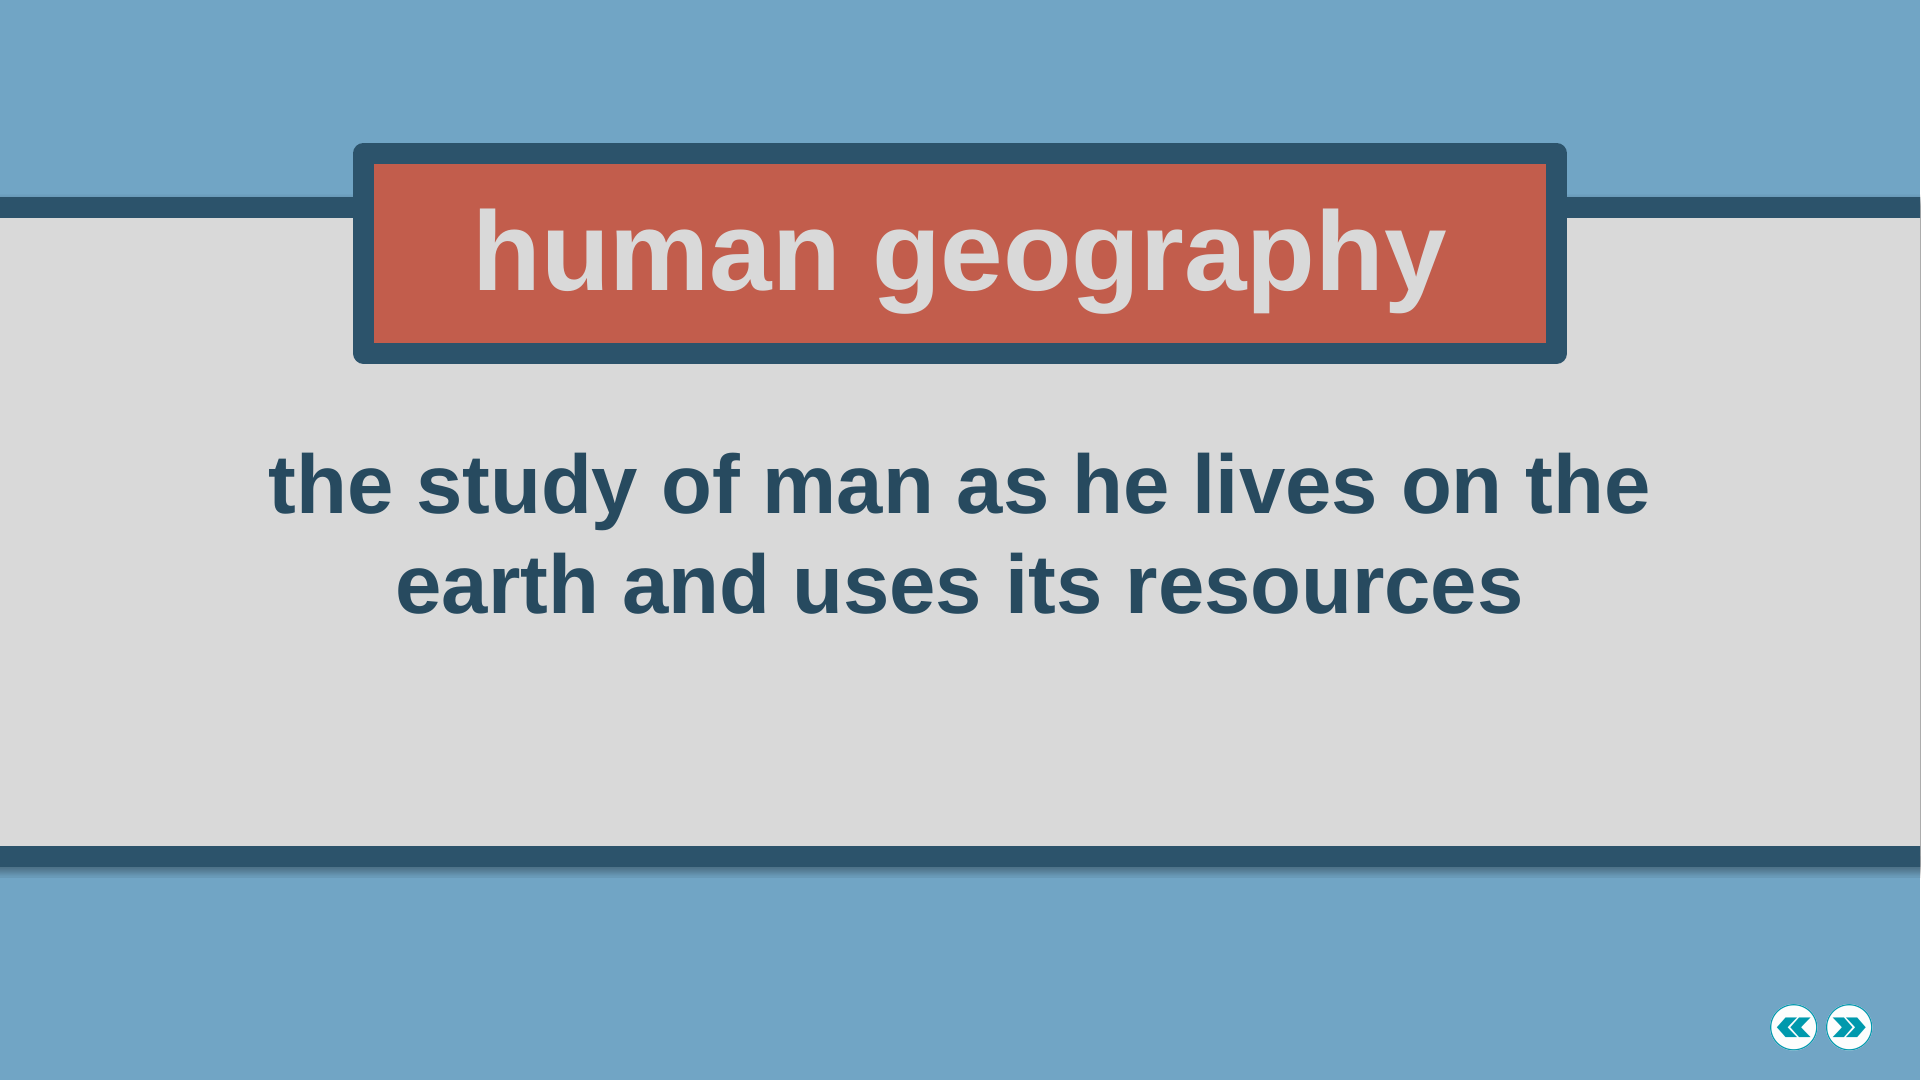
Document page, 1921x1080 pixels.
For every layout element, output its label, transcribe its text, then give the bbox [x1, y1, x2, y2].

picture [1824, 1002, 1874, 1052]
picture [1768, 1002, 1819, 1052]
list human geography [406, 186, 1514, 337]
list the study of man as he lives on the earth and uses its resources [180, 423, 1740, 812]
